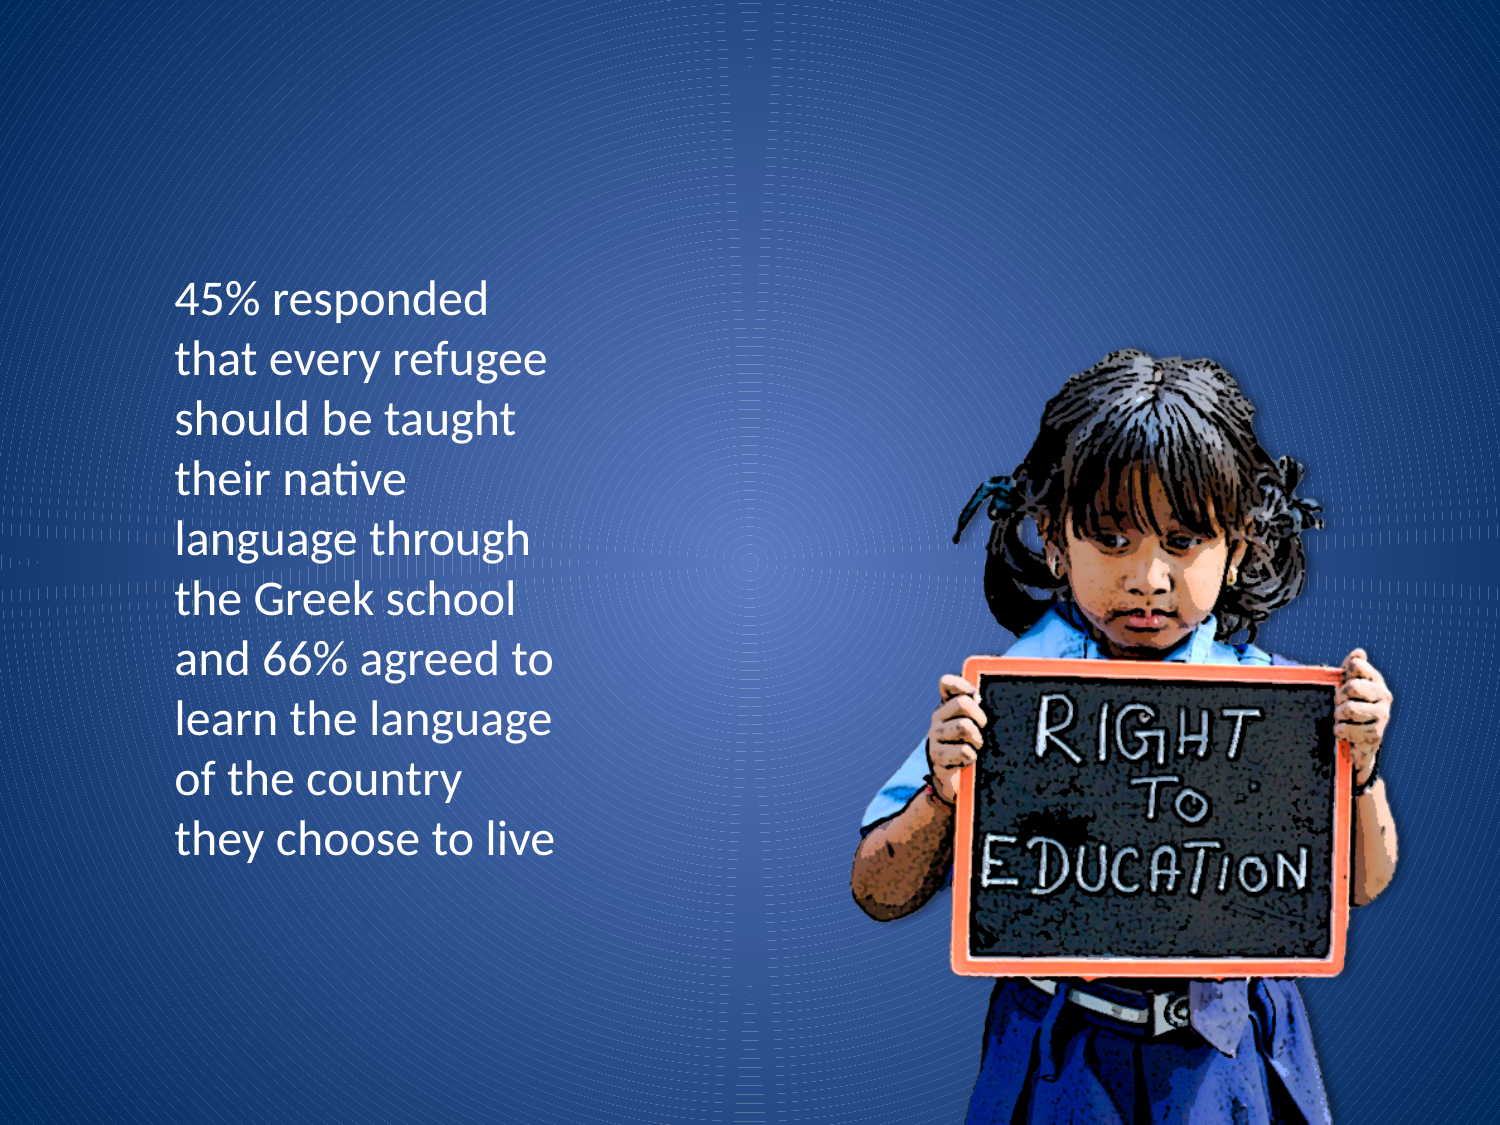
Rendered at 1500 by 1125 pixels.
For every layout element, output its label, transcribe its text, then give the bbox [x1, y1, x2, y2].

picture [842, 337, 1412, 1125]
text_box 45% responded that every refugee should be taught their native language through the Greek school and 66% agreed to learn the language of the country they choose to live [159, 258, 579, 874]
